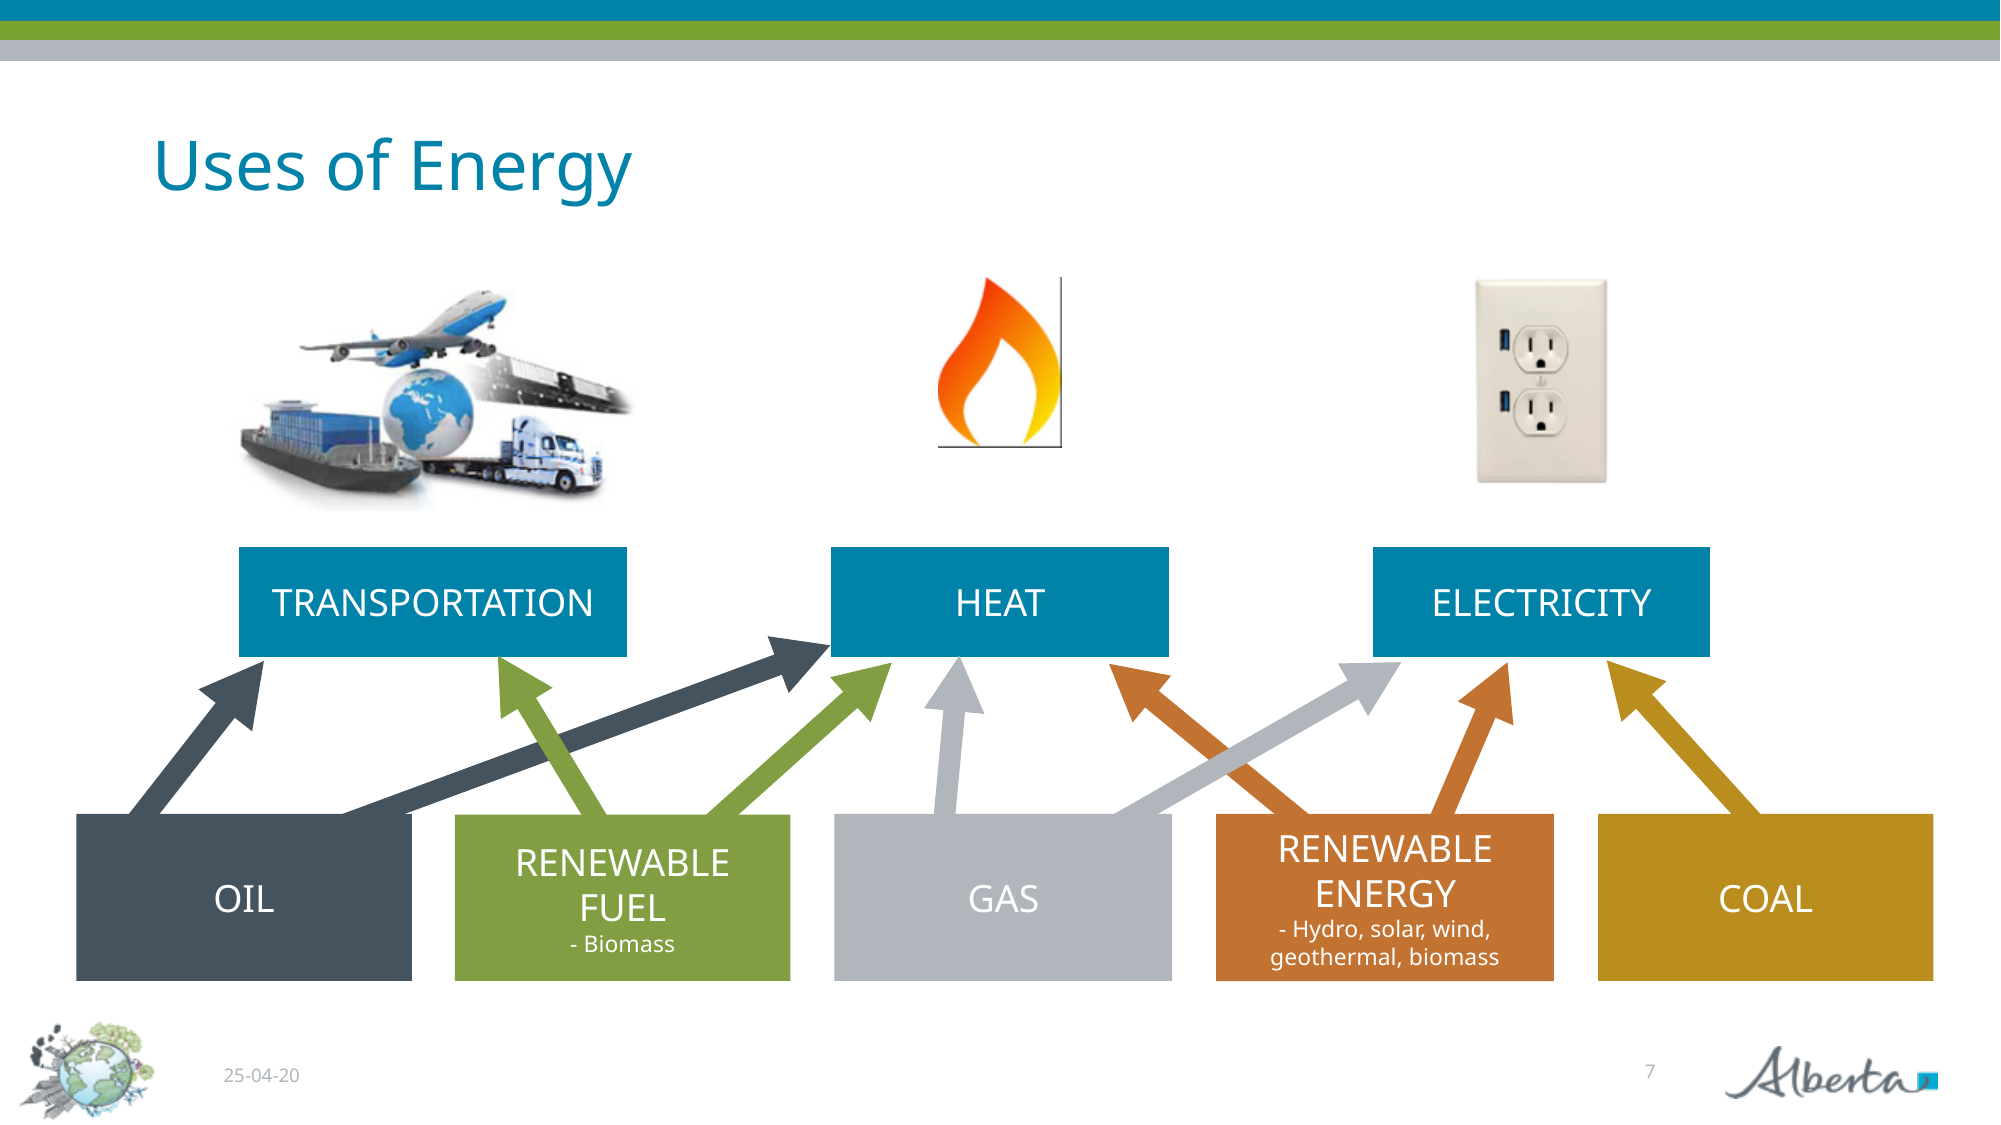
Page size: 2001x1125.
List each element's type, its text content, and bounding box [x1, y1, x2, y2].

text_box COAL [1597, 813, 1934, 982]
text_box [105, 660, 264, 860]
text_box [706, 662, 892, 814]
slide_number 7 [1412, 1042, 1671, 1103]
text_box [1108, 663, 1229, 760]
text_box [497, 655, 607, 814]
text_box [1056, 662, 1402, 866]
picture [1725, 1046, 1938, 1099]
text_box [1606, 660, 1763, 831]
text_box GAS [833, 813, 1173, 982]
picture [228, 277, 639, 511]
text_box HEAT [831, 547, 1169, 657]
text_box OIL [75, 813, 413, 982]
picture [12, 1016, 159, 1125]
picture [938, 277, 1062, 448]
text_box RENEWABLE FUEL - Biomass [454, 814, 791, 982]
title Uses of Energy [137, 59, 1863, 278]
text_box [558, 636, 831, 753]
text_box [322, 742, 548, 842]
picture [1472, 277, 1611, 486]
text_box TRANSPORTATION [239, 547, 627, 657]
text_box [1227, 763, 1308, 813]
text_box ELECTRICITY [1373, 547, 1710, 657]
text_box RENEWABLE ENERGY - Hydro, solar, wind, geothermal, biomass [1215, 813, 1555, 982]
text_box [924, 655, 985, 890]
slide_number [208, 1046, 588, 1103]
text_box [1431, 662, 1514, 813]
